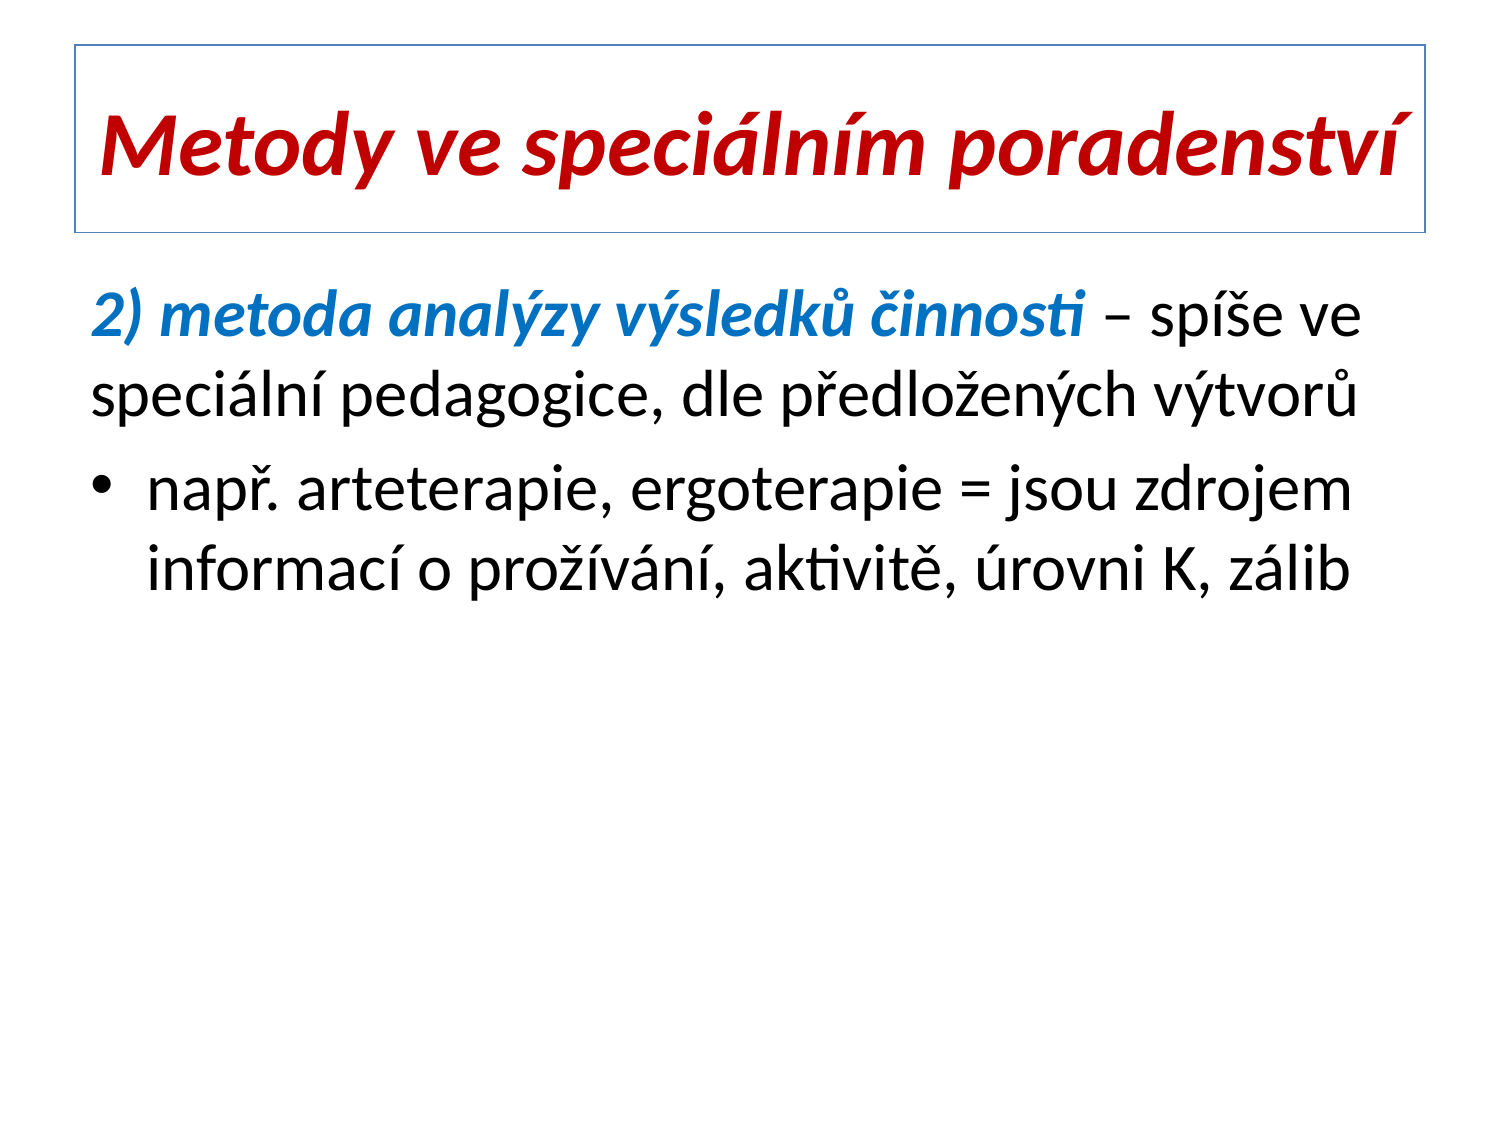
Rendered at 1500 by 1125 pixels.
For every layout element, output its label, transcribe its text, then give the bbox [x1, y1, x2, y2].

list 2) metoda analýzy výsledků činnosti – spíše ve speciální pedagogice, dle předložených výtvorů např. arteterapie, ergoterapie = jsou zdrojem informací o prožívání, aktivitě, úrovni K, zálib [74, 262, 1426, 1006]
title Metody ve speciálním poradenství [74, 44, 1426, 233]
